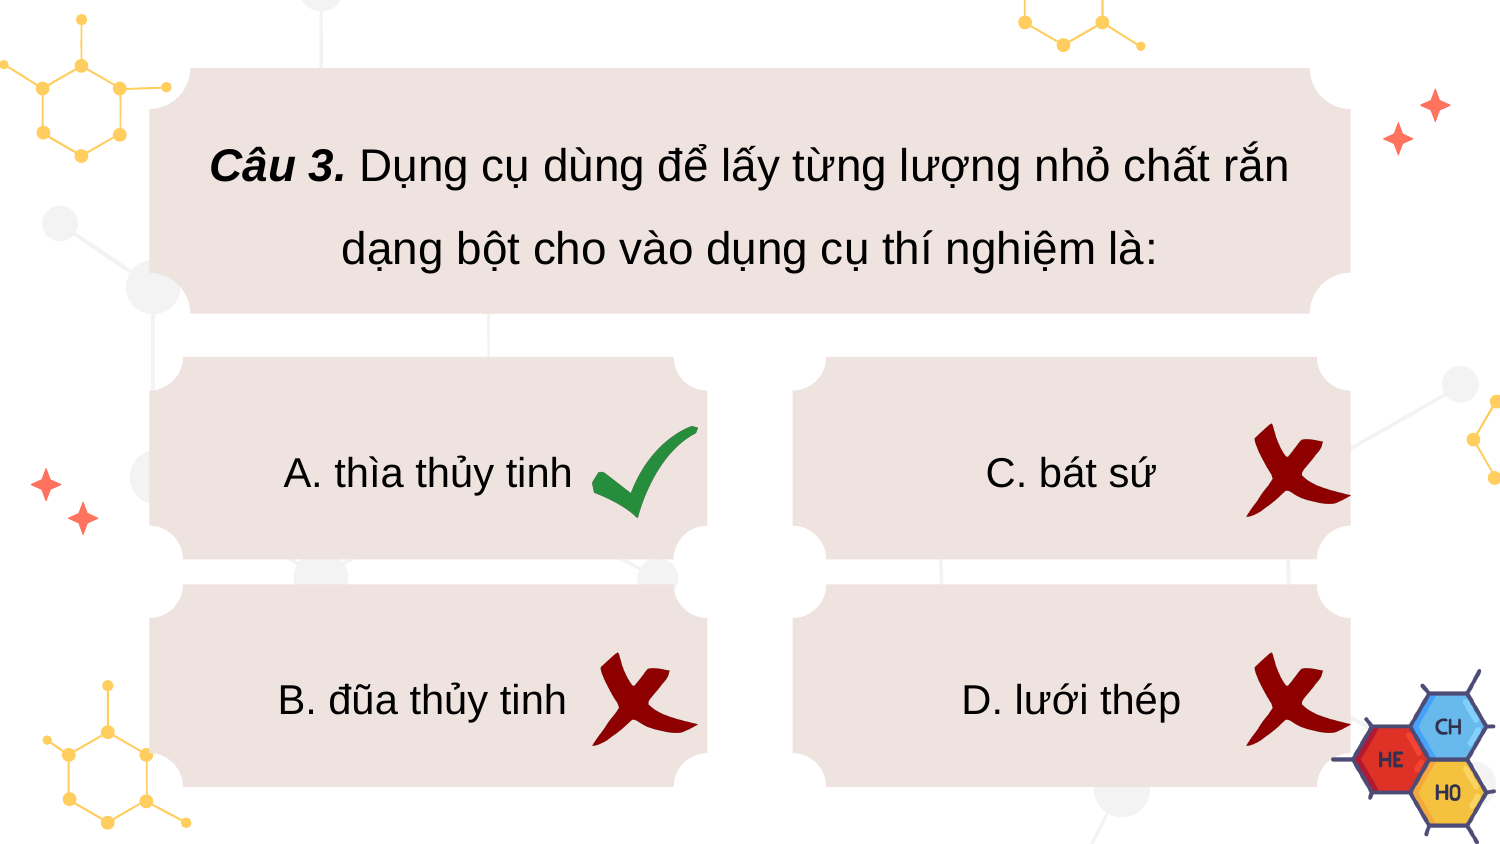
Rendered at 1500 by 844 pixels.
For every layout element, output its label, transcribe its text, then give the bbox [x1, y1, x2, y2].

picture [592, 652, 698, 747]
text_box D. lưới thép [790, 582, 1353, 789]
picture [1245, 652, 1496, 844]
picture [592, 425, 698, 518]
text_box C. bát sứ [790, 354, 1353, 562]
text_box A. thìa thủy tinh [147, 354, 710, 562]
text_box Câu 3. Dụng cụ dùng để lấy từng lượng nhỏ chất rắn dạng bột cho vào dụng cụ thí nghiệm là: [147, 65, 1353, 316]
text_box B. đũa thủy tinh [147, 582, 710, 789]
picture [1245, 423, 1351, 517]
